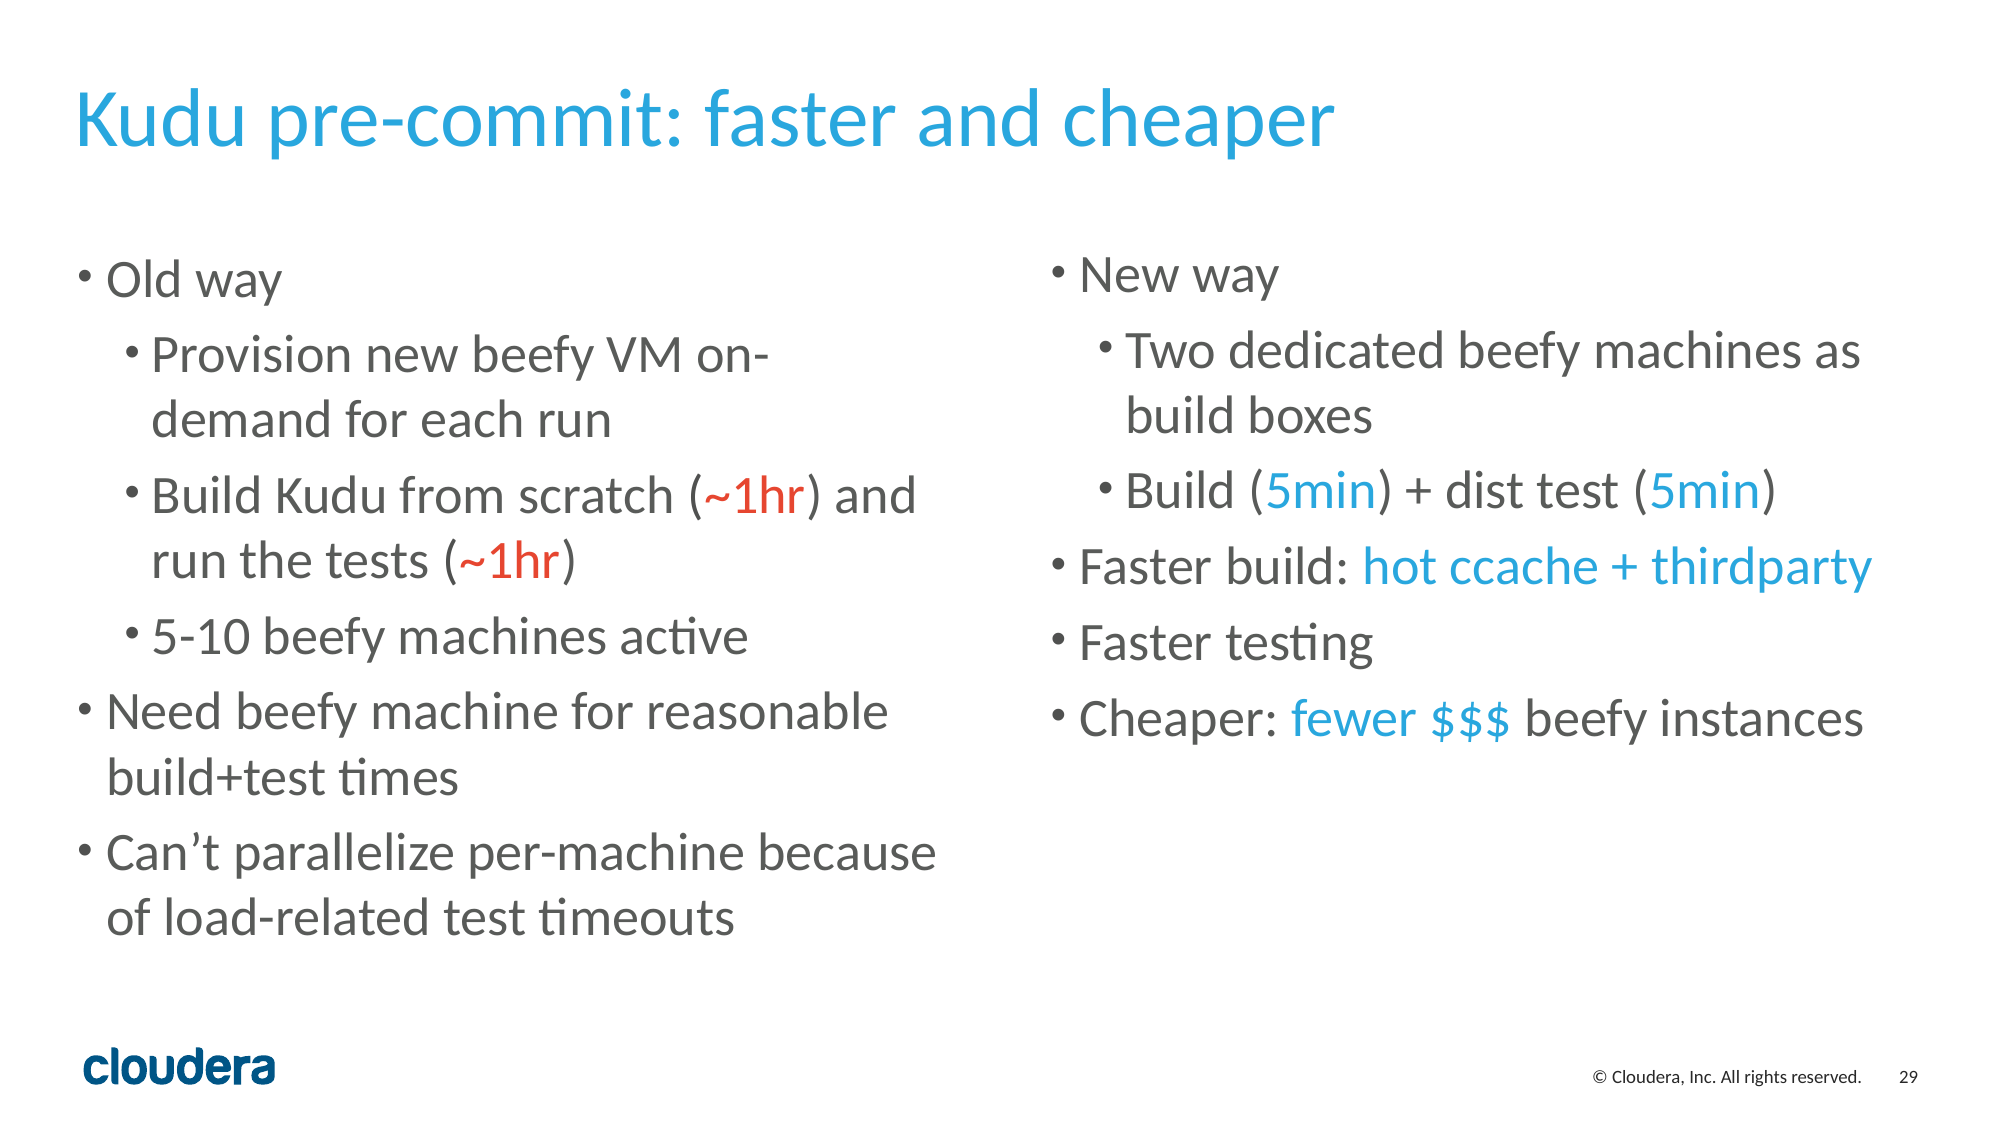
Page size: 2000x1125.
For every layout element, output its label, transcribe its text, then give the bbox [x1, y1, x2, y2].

text_box New way Two dedicated beefy machines as build boxes Build (5min) + dist test (5min) Faster build: hot ccache + thirdparty Faster testing Cheaper: fewer $$$ beefy instances [1035, 230, 1938, 1013]
list Old way Provision new beefy VM on-demand for each run Build Kudu from scratch (~1hr) and run the tests (~1hr) 5-10 beefy machines active Need beefy machine for reasonable build+test times Can’t parallelize per-machine because of load-related test timeouts [62, 235, 964, 1017]
title Kudu pre-commit: faster and cheaper [60, 75, 1916, 205]
